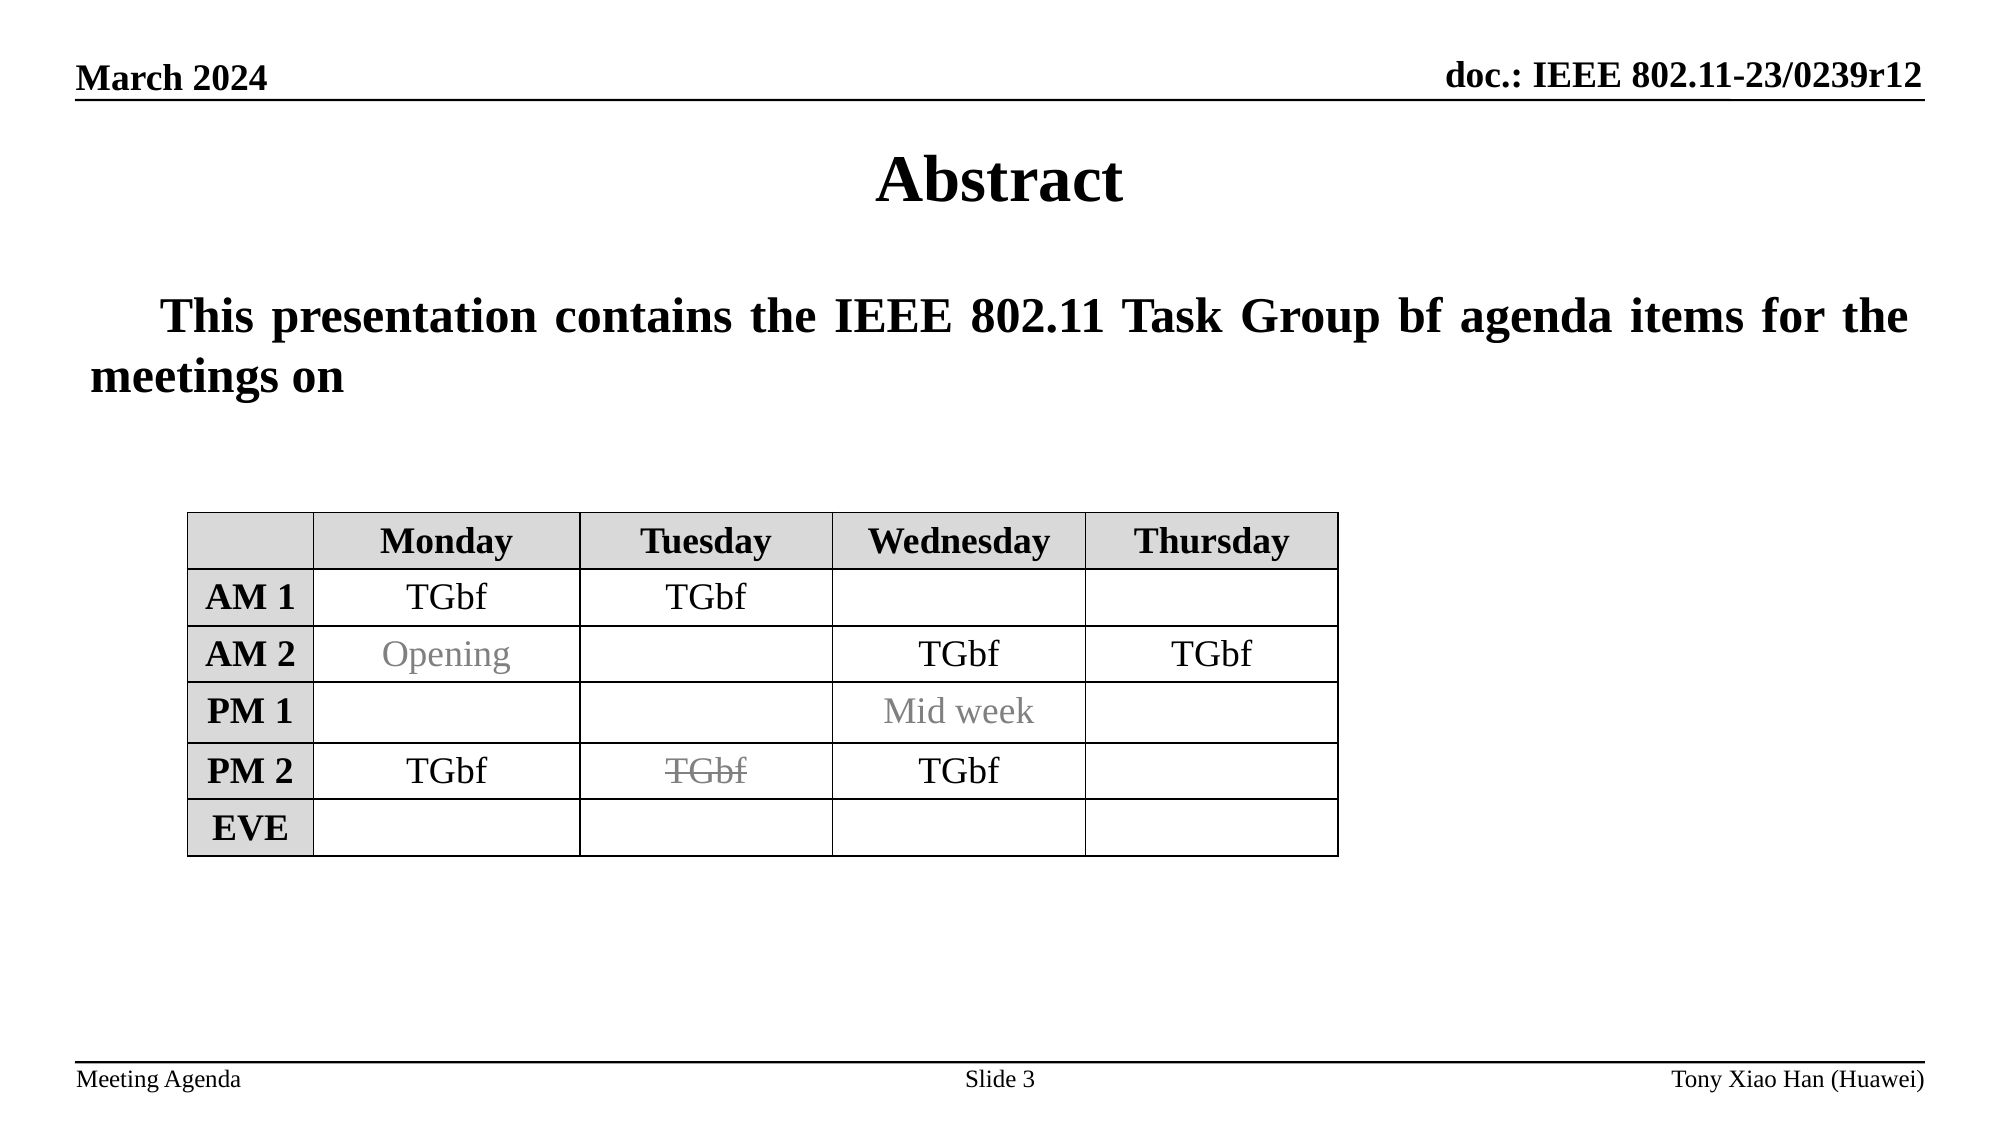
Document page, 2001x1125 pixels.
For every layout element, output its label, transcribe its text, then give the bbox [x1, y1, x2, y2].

table_cell [581, 627, 832, 681]
table_cell [1086, 800, 1337, 855]
table_cell Opening [314, 627, 579, 681]
table_cell TGbf [833, 744, 1085, 798]
table_cell PM 1 [188, 683, 313, 742]
table_cell [1086, 683, 1337, 742]
table_cell [833, 570, 1085, 625]
table_cell AM 1 [188, 570, 313, 625]
text_box This presentation contains the IEEE 802.11 Task Group bf agenda items for the meetings on [75, 274, 1925, 950]
table_cell [833, 800, 1085, 855]
table_header Tuesday [581, 513, 832, 568]
table_cell AM 2 [188, 627, 313, 681]
table_cell TGbf [581, 570, 832, 625]
table_cell [1086, 744, 1337, 798]
table_cell [581, 683, 832, 742]
text_box Abstract [362, 87, 1638, 263]
table_header Thursday [1086, 513, 1337, 568]
table_cell TGbf [833, 627, 1085, 681]
table_cell TGbf [581, 744, 832, 798]
table_cell TGbf [314, 744, 579, 798]
table_cell [314, 683, 579, 742]
table_cell PM 2 [188, 744, 313, 798]
table_cell [581, 800, 832, 855]
table_header Wednesday [833, 513, 1085, 568]
table_header [188, 513, 313, 568]
table_cell [314, 800, 579, 855]
table_cell Mid week [833, 683, 1085, 742]
table_header Monday [314, 513, 579, 568]
table_cell TGbf [1086, 627, 1337, 681]
table_cell TGbf [314, 570, 579, 625]
table_cell EVE [188, 800, 313, 855]
table_cell [1086, 570, 1337, 625]
